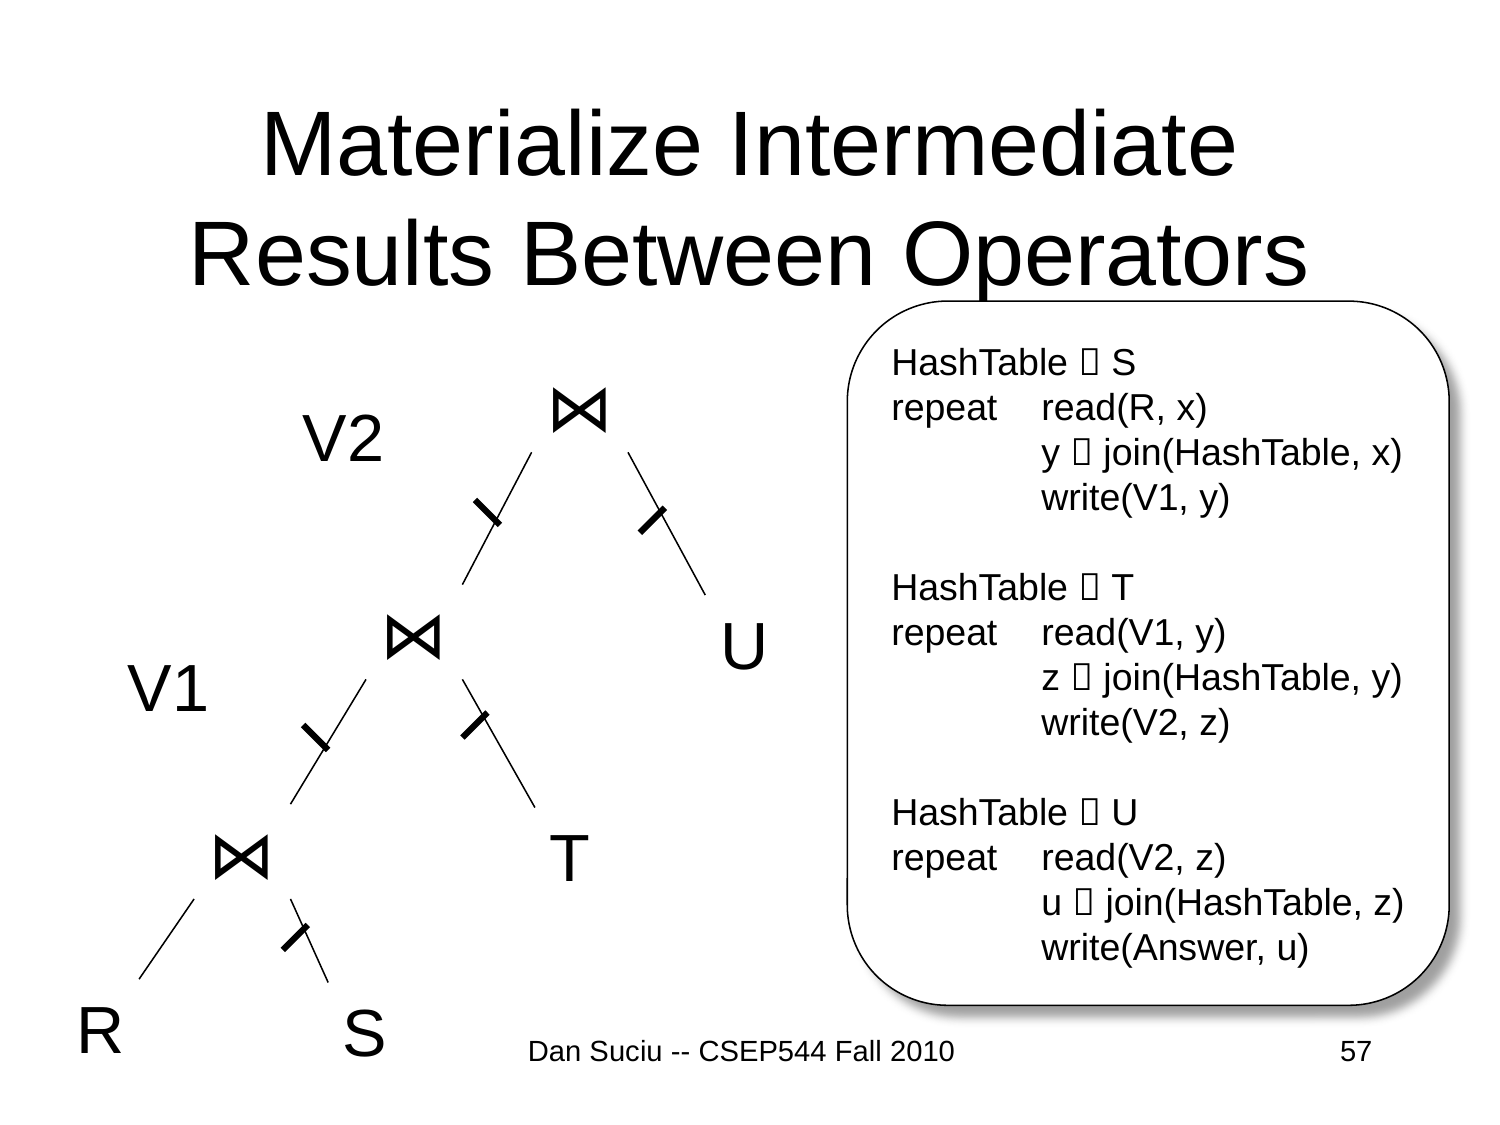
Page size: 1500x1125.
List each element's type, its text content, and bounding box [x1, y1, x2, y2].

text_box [263, 918, 348, 964]
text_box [430, 476, 564, 561]
text_box HashTable  S repeat read(R, x) y  join(HashTable, x) write(V1, y) HashTable  T repeat read(V1, y) z  join(HashTable, y) write(V2, z) HashTable  U repeat read(V2, z) u  join(HashTable, z) write(Answer, u) [847, 301, 1450, 1006]
title Materialize Intermediate Results Between Operators [112, 99, 1388, 288]
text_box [130, 907, 211, 971]
slide_number 57 [1074, 1024, 1388, 1101]
text_box V1 [112, 637, 224, 733]
footer Dan Suciu -- CSEP544 Fall 2010 [512, 1024, 988, 1101]
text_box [591, 481, 735, 567]
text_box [265, 696, 391, 788]
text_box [431, 703, 560, 784]
text_box S [312, 962, 418, 1097]
text_box T [520, 787, 620, 922]
text_box U [689, 575, 800, 710]
text_box R [45, 959, 156, 1094]
text_box ⋈ [174, 784, 311, 919]
text_box V2 [287, 387, 399, 483]
text_box ⋈ [346, 564, 483, 699]
text_box ⋈ [511, 337, 648, 472]
